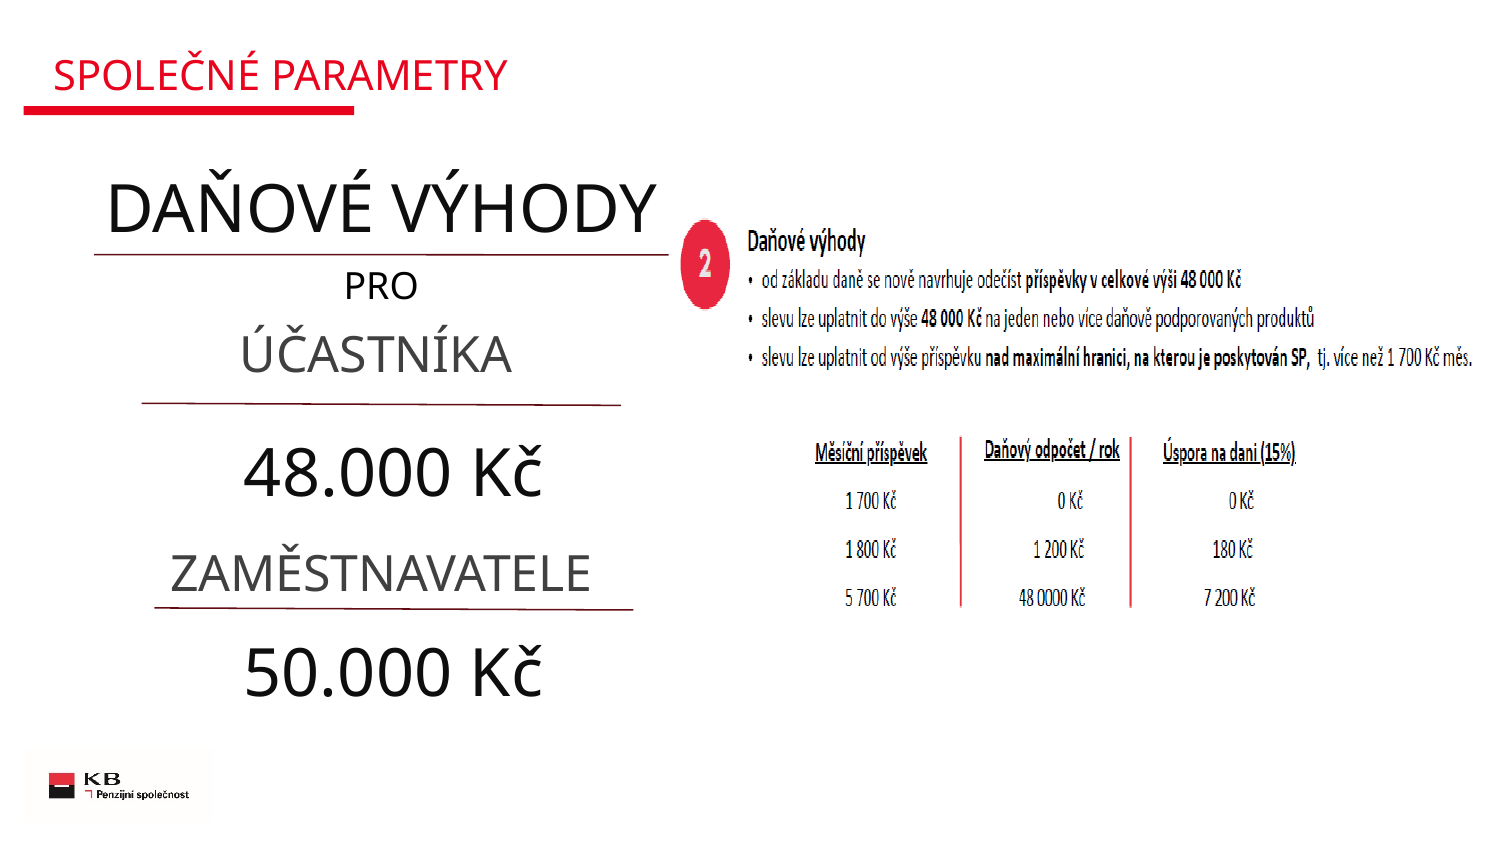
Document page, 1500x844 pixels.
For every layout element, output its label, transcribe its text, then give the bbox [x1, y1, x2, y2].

text_box DAŇOVÉ VÝHODY [28, 158, 735, 254]
text_box 48.000 Kč [229, 421, 559, 517]
text_box ZAMĚSTNAVATELE [154, 534, 608, 607]
title Společné parametry [53, 58, 1448, 98]
text_box PRO [328, 264, 434, 315]
picture [24, 747, 214, 823]
text_box 50.000 Kč [228, 622, 559, 718]
picture [675, 206, 1475, 686]
text_box ÚČASTNÍKA [224, 315, 538, 391]
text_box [154, 607, 634, 611]
